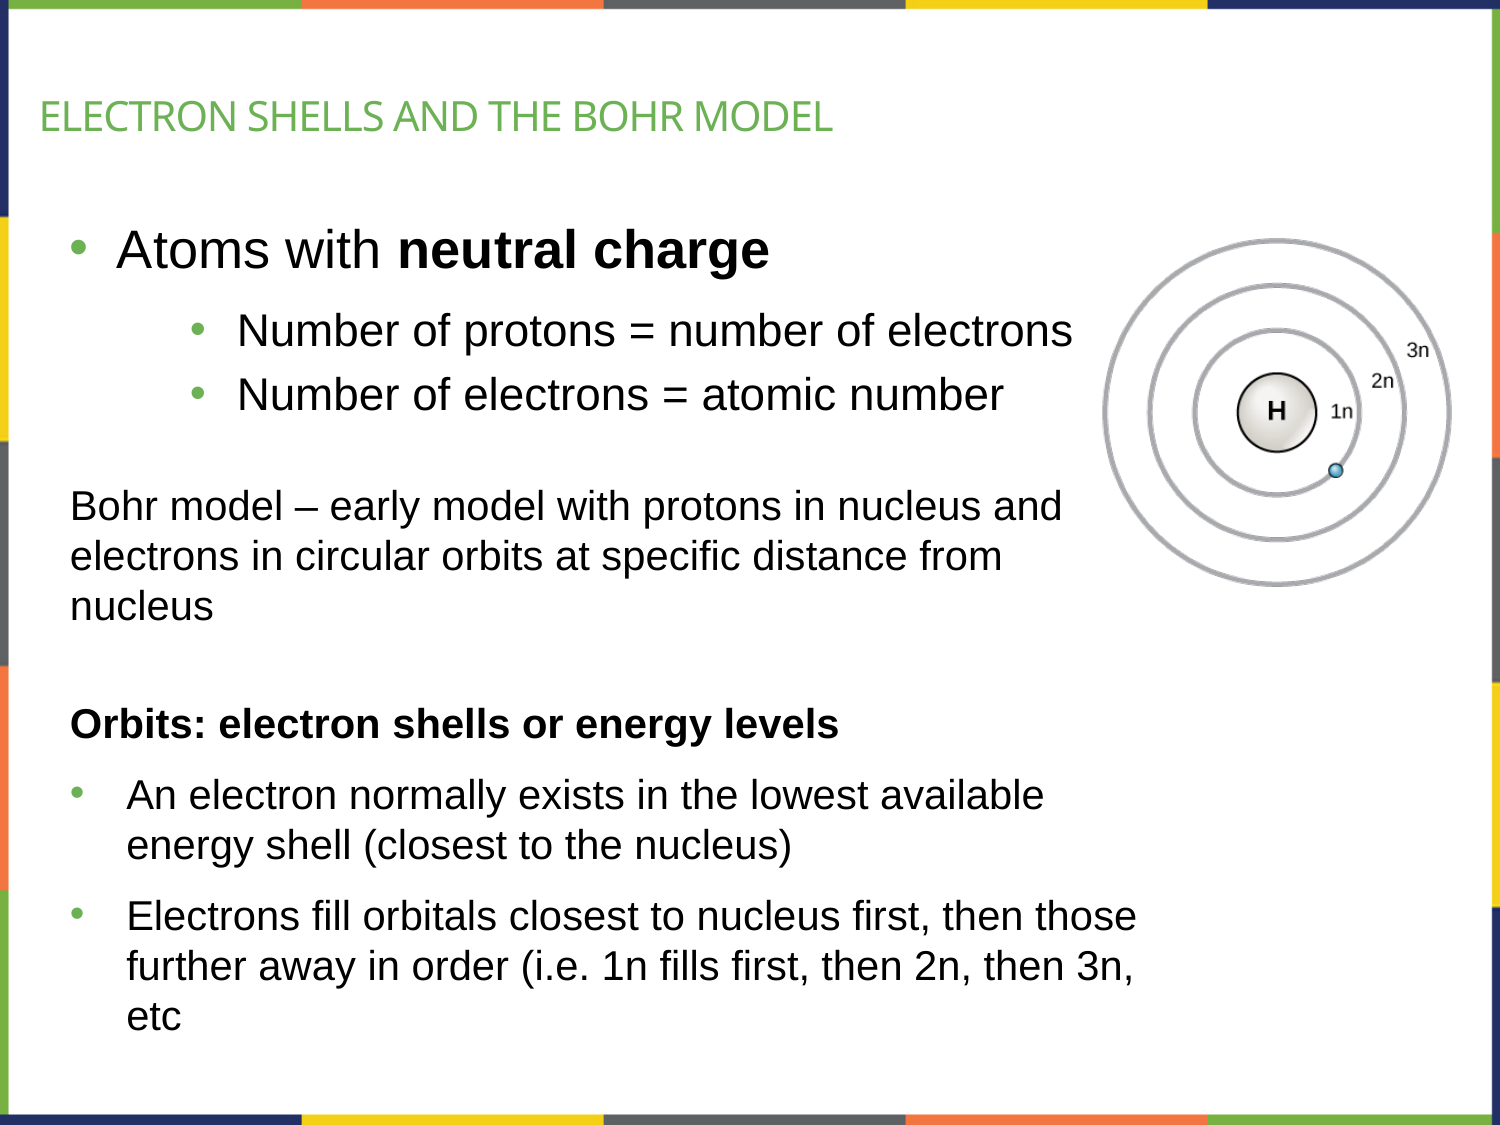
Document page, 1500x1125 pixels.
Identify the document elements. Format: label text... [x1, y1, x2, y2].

title Electron Shells and the Bohr Model [23, 39, 1232, 148]
list Atoms with neutral charge Number of protons = number of electrons Number of electrons = atomic number Bohr model – early model with protons in nucleus and electrons in circular orbits at specific distance from nucleus Orbits: electron shells or energy levels An electron normally exists in the lowest available energy shell (closest to the nucleus) Electrons fill orbitals closest to nucleus first, then those further away in order (i.e. 1n fills first, then 2n, then 3n, etc [55, 206, 1154, 1074]
picture [0, 0, 1500, 1125]
